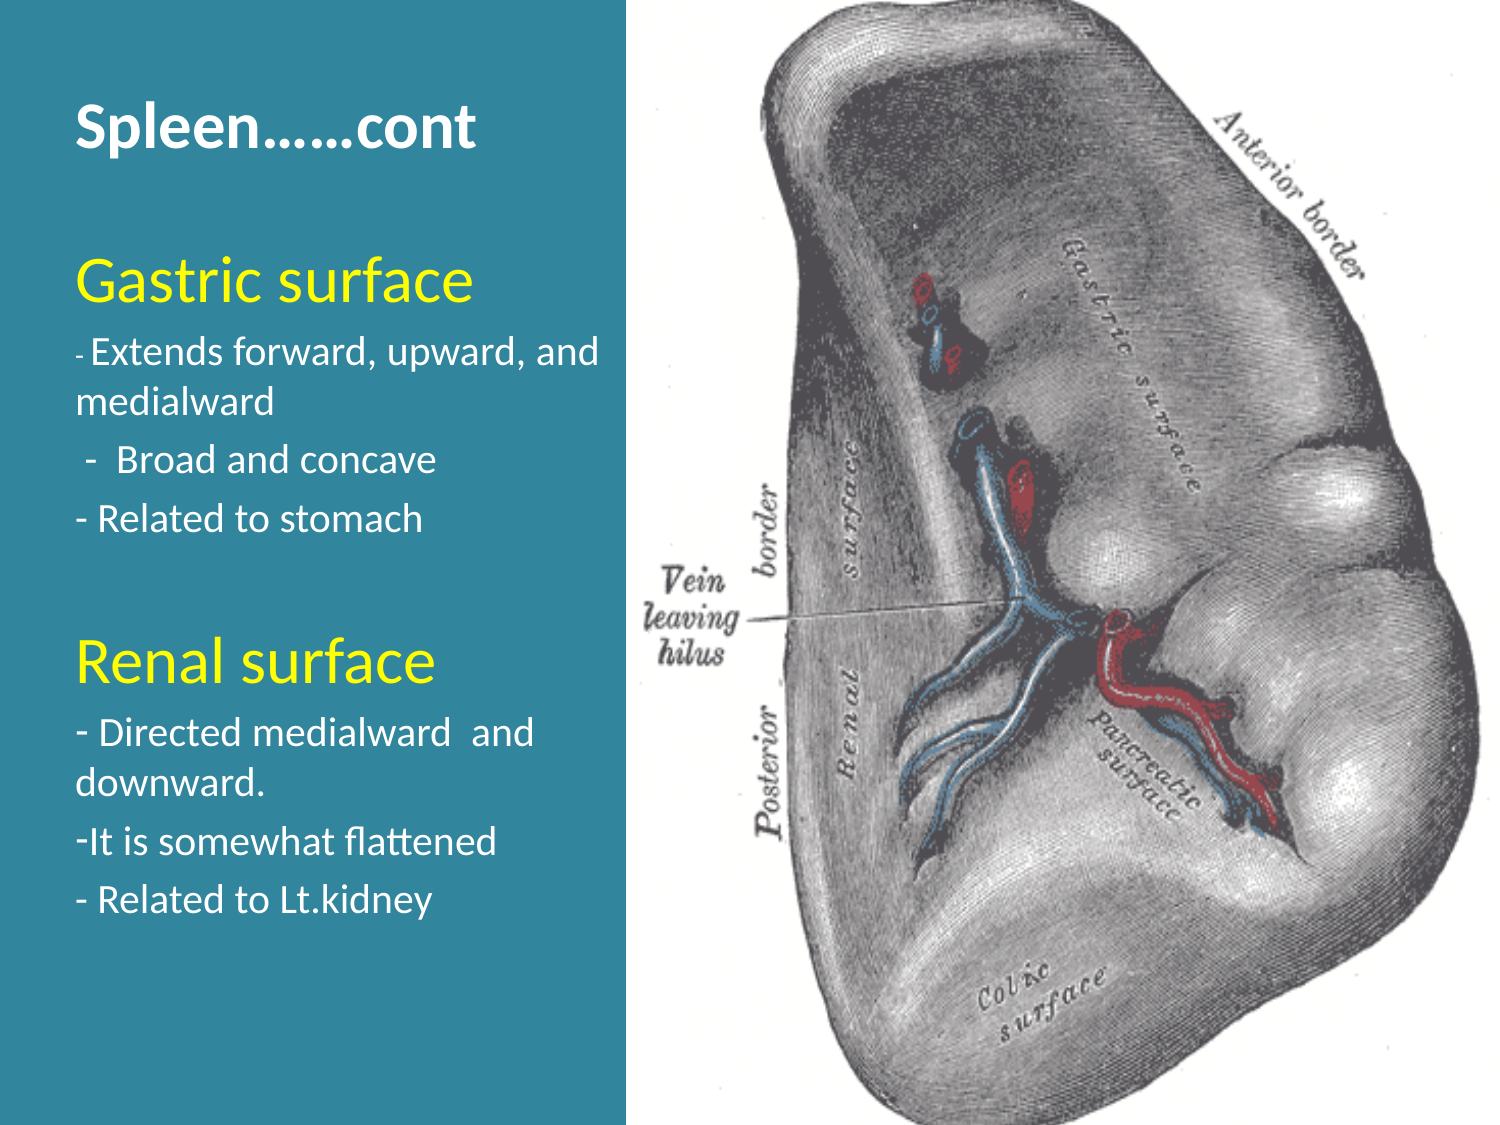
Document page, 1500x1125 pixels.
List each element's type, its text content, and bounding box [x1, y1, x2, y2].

list Gastric surface - Extends forward, upward, and medialward - Broad and concave - Related to stomach Renal surface Directed medialward and downward. It is somewhat flattened - Related to Lt.kidney [75, 235, 621, 1096]
title Spleen……cont [75, 44, 569, 163]
picture [626, 0, 1500, 1125]
